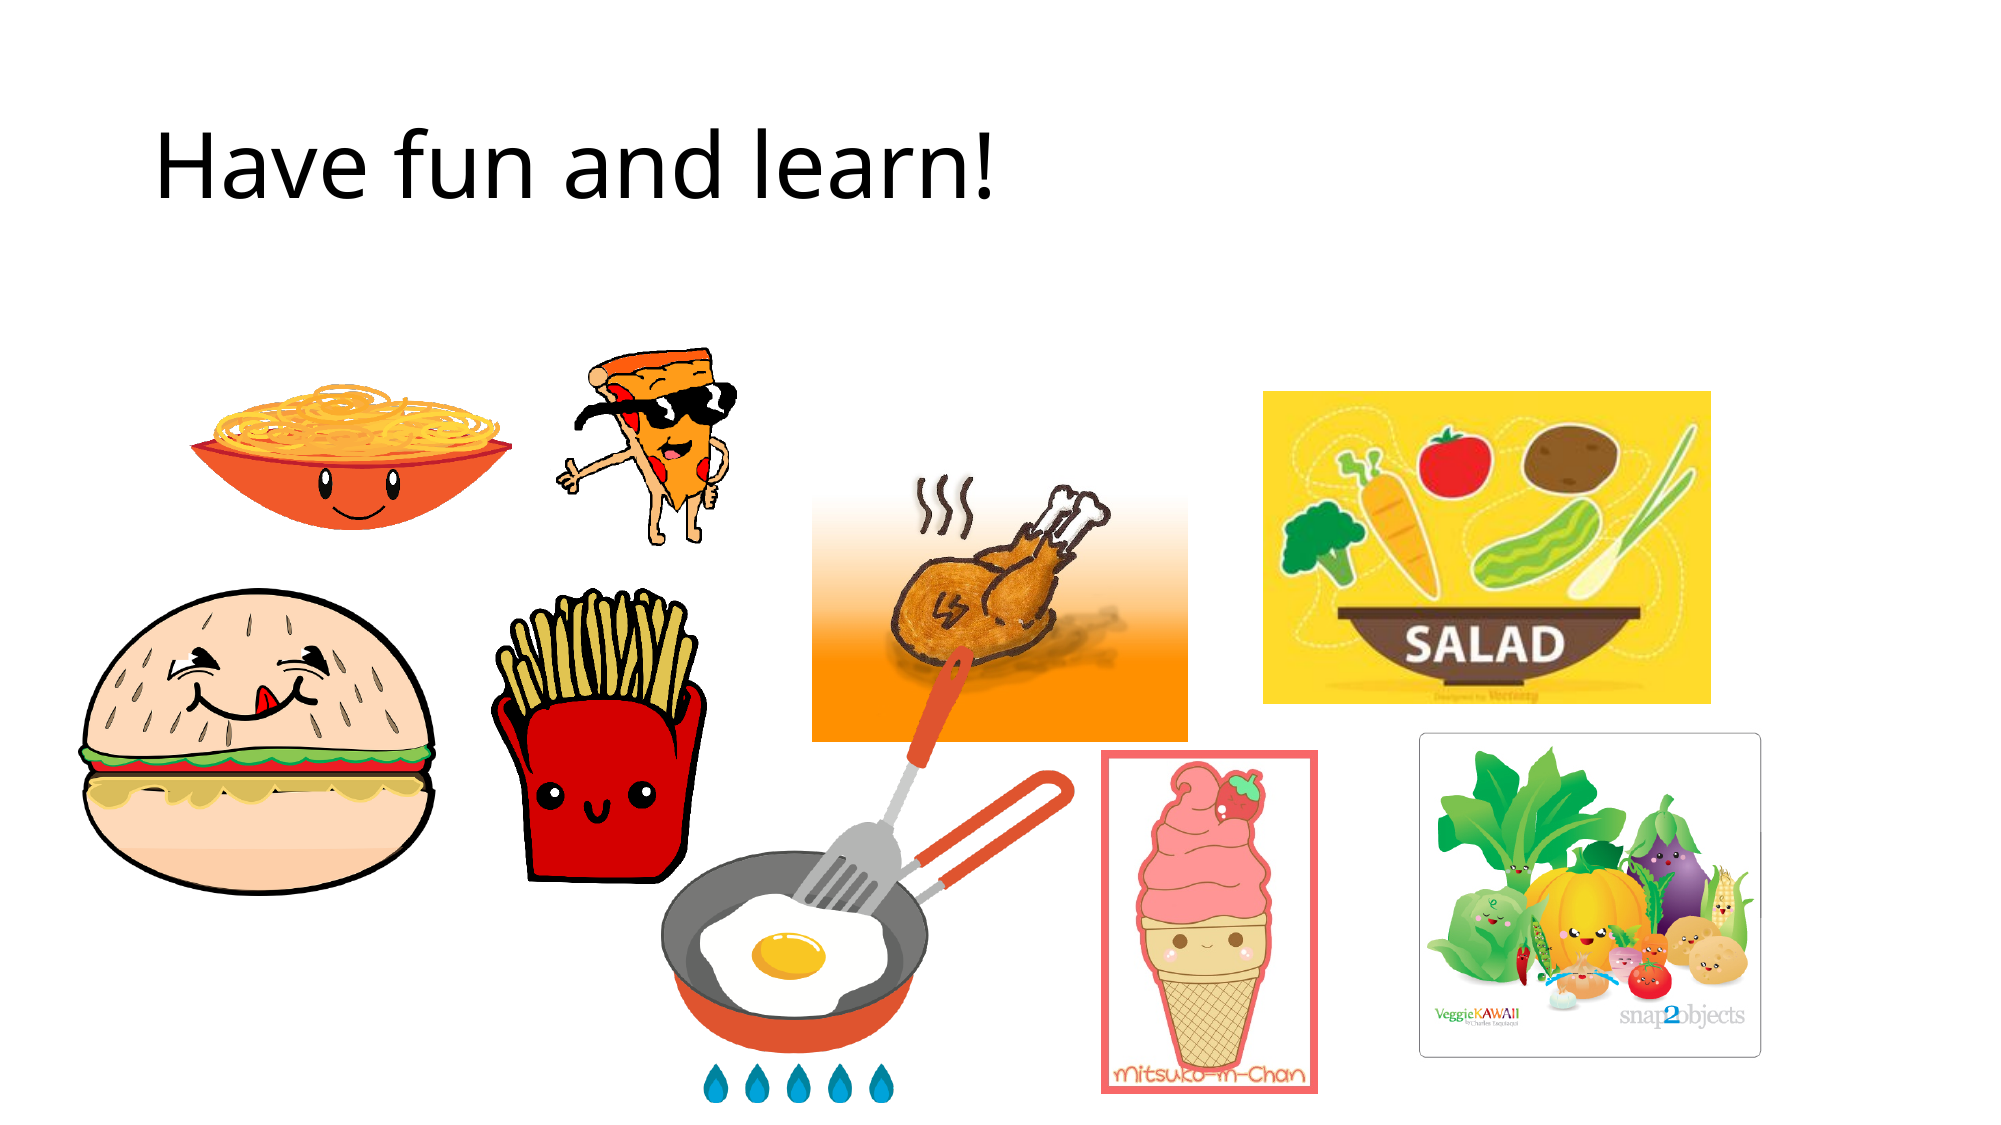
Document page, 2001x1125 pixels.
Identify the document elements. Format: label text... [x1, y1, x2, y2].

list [137, 298, 513, 530]
title Have fun and learn! [137, 59, 1863, 278]
picture [1409, 721, 1767, 1070]
picture [1263, 391, 1711, 704]
picture [491, 327, 1188, 1103]
picture [78, 588, 436, 896]
picture [1101, 750, 1318, 1094]
